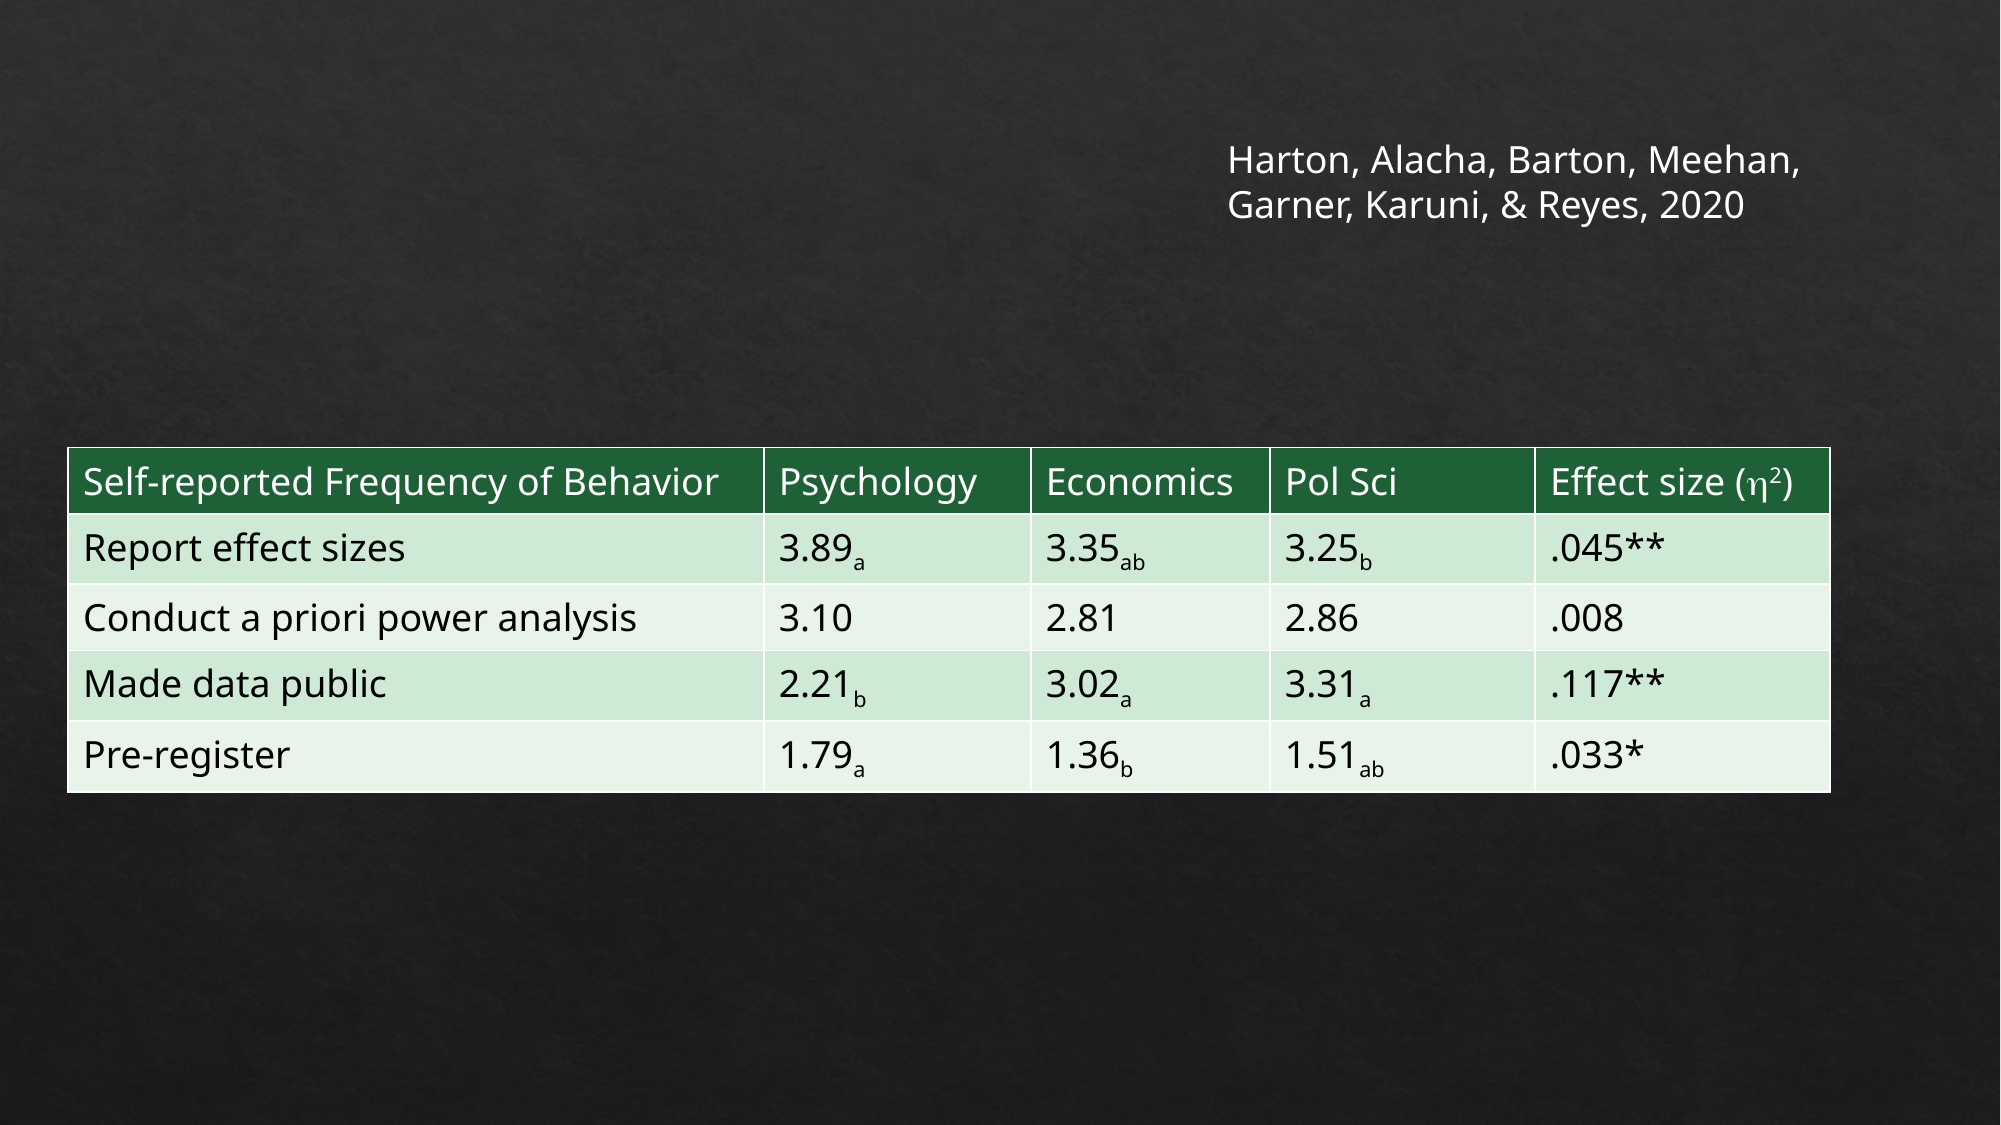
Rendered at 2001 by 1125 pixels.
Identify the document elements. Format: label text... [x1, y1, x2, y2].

table_cell 1.79a [765, 722, 1030, 791]
table_cell 1.51ab [1271, 722, 1534, 791]
table_cell Conduct a priori power analysis [69, 585, 763, 650]
text_box Harton, Alacha, Barton, Meehan, Garner, Karuni, & Reyes, 2020 [1212, 128, 1863, 234]
table_cell .045** [1536, 515, 1829, 583]
table_cell 3.25b [1271, 515, 1534, 583]
table_cell .117** [1536, 651, 1829, 720]
table_header Effect size (h2) [1536, 448, 1829, 513]
table_header Self-reported Frequency of Behavior [69, 448, 763, 513]
table_header Economics [1032, 448, 1269, 513]
table_cell Made data public [69, 651, 763, 720]
table_cell Report effect sizes [69, 515, 763, 583]
table_cell 1.36b [1032, 722, 1269, 791]
table_cell 2.21b [765, 651, 1030, 720]
table_cell 3.10 [765, 585, 1030, 650]
table_cell .008 [1536, 585, 1829, 650]
table_cell 3.35ab [1032, 515, 1269, 583]
table_cell 3.31a [1271, 651, 1534, 720]
table_header Pol Sci [1271, 448, 1534, 513]
table_cell 3.02a [1032, 651, 1269, 720]
table_cell .033* [1536, 722, 1829, 791]
table_cell Pre-register [69, 722, 763, 791]
table_header Psychology [765, 448, 1030, 513]
table_cell 2.81 [1032, 585, 1269, 650]
table_cell 3.89a [765, 515, 1030, 583]
table_cell 2.86 [1271, 585, 1534, 650]
